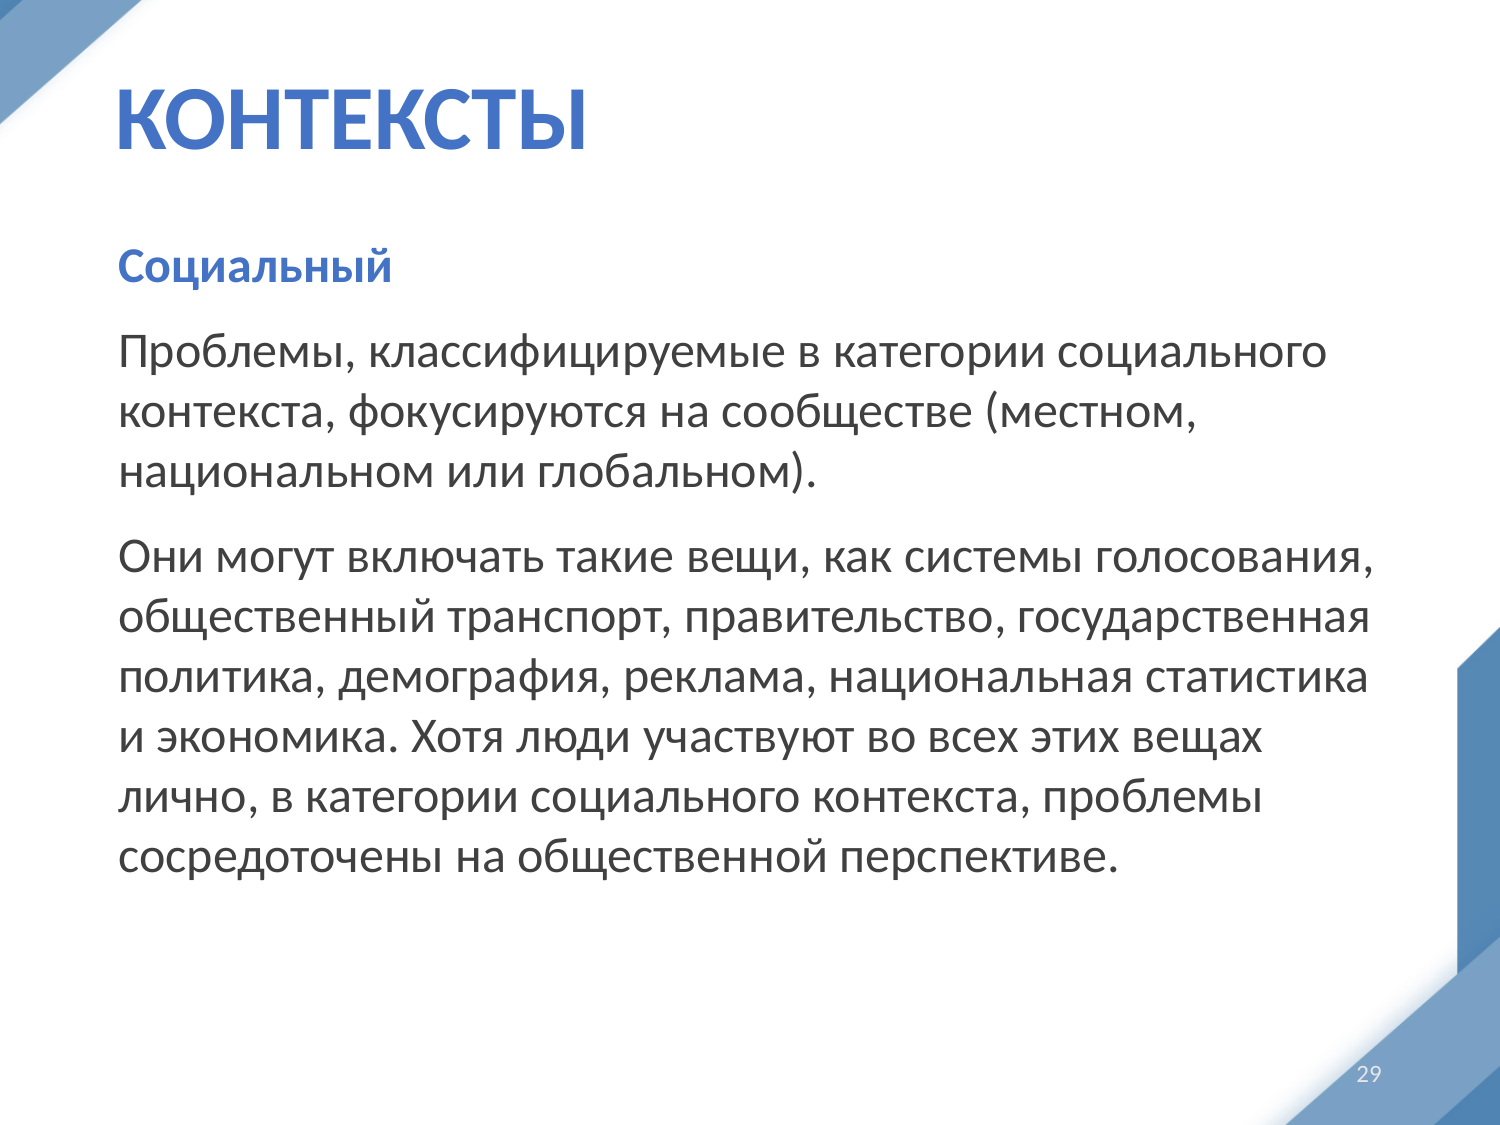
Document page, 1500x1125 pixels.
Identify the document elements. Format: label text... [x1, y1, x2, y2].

text_box [0, 188, 519, 989]
slide_number 29 [1059, 1042, 1397, 1103]
list Социальный Проблемы, классифицируемые в категории социального контекста, фокусируются на сообществе (местном, национальном или глобальном). Они могут включать такие вещи, как системы голосования, общественный транспорт, правительство, государственная политика, демография, реклама, национальная статистика и экономика. Хотя люди участвуют во всех этих вещах лично, в категории социального контекста, проблемы сосредоточены на общественной перспективе. [103, 224, 1397, 1025]
title Контексты [100, 50, 1394, 191]
